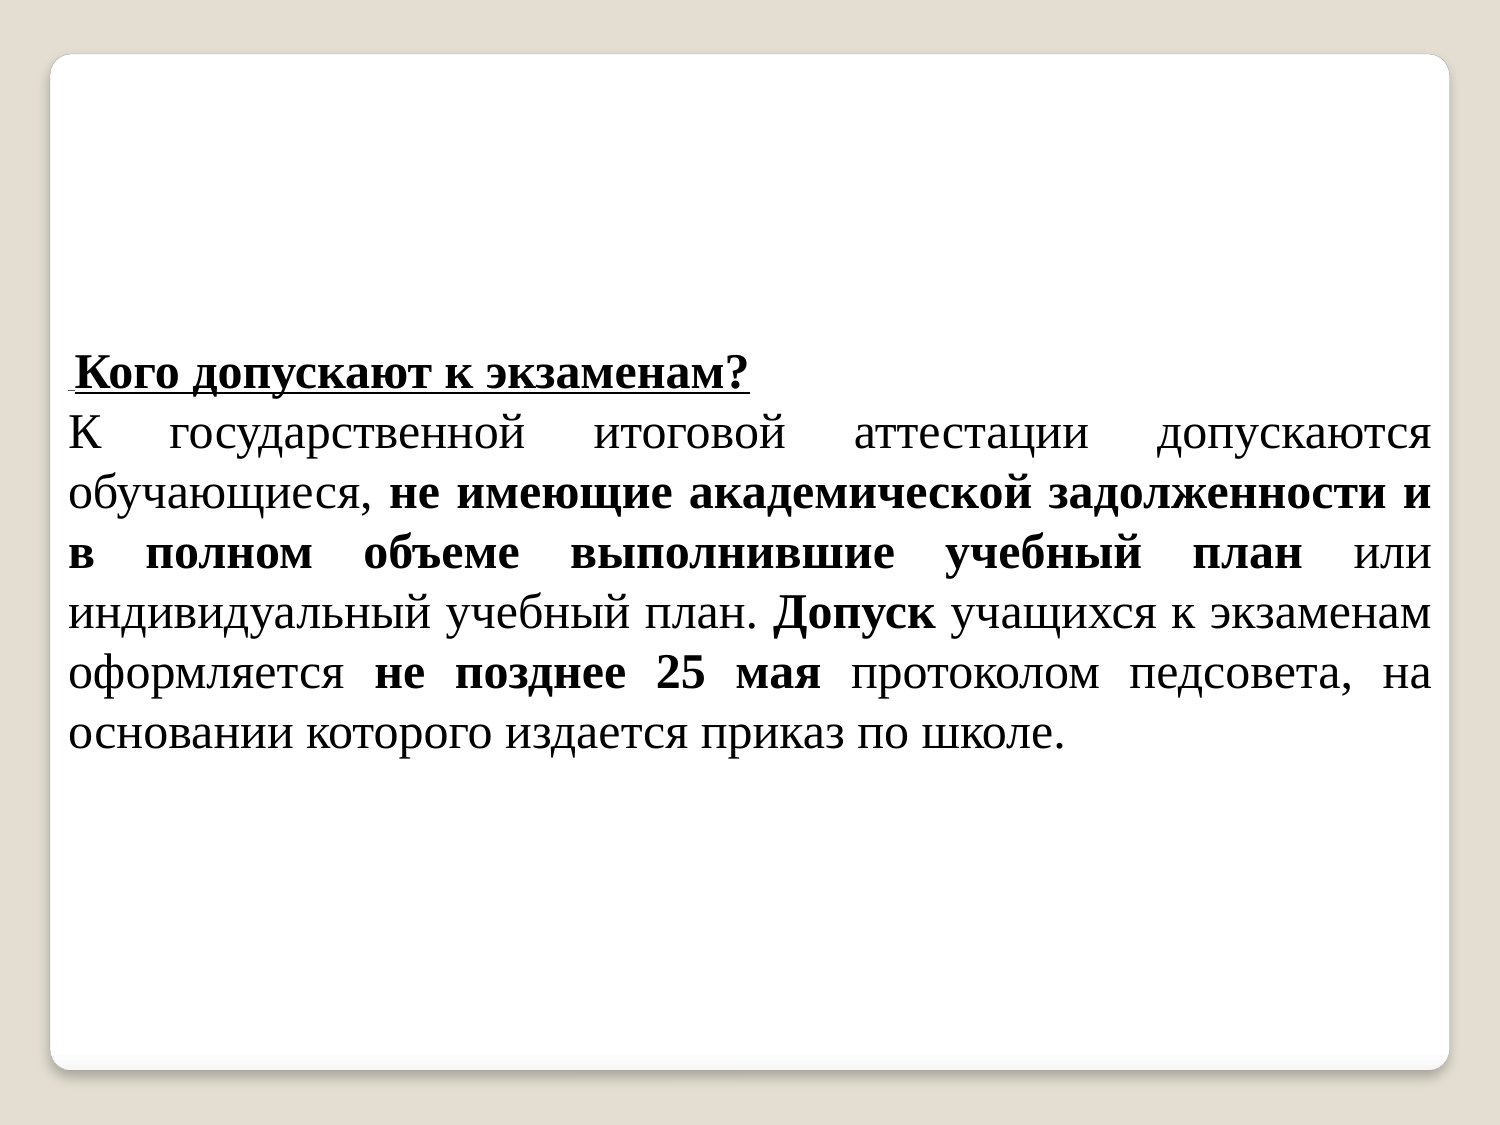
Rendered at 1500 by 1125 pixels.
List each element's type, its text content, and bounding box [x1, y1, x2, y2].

text_box Кого допускают к экзаменам? К государственной итоговой аттестации допускаются обучающиеся, не имеющие академической задолженности и в полном объеме выполнившие учебный план или индивидуальный учебный план. Допуск учащихся к экзаменам оформляется не позднее 25 мая протоколом педсовета, на основании которого издается приказ по школе. [53, 331, 1447, 767]
